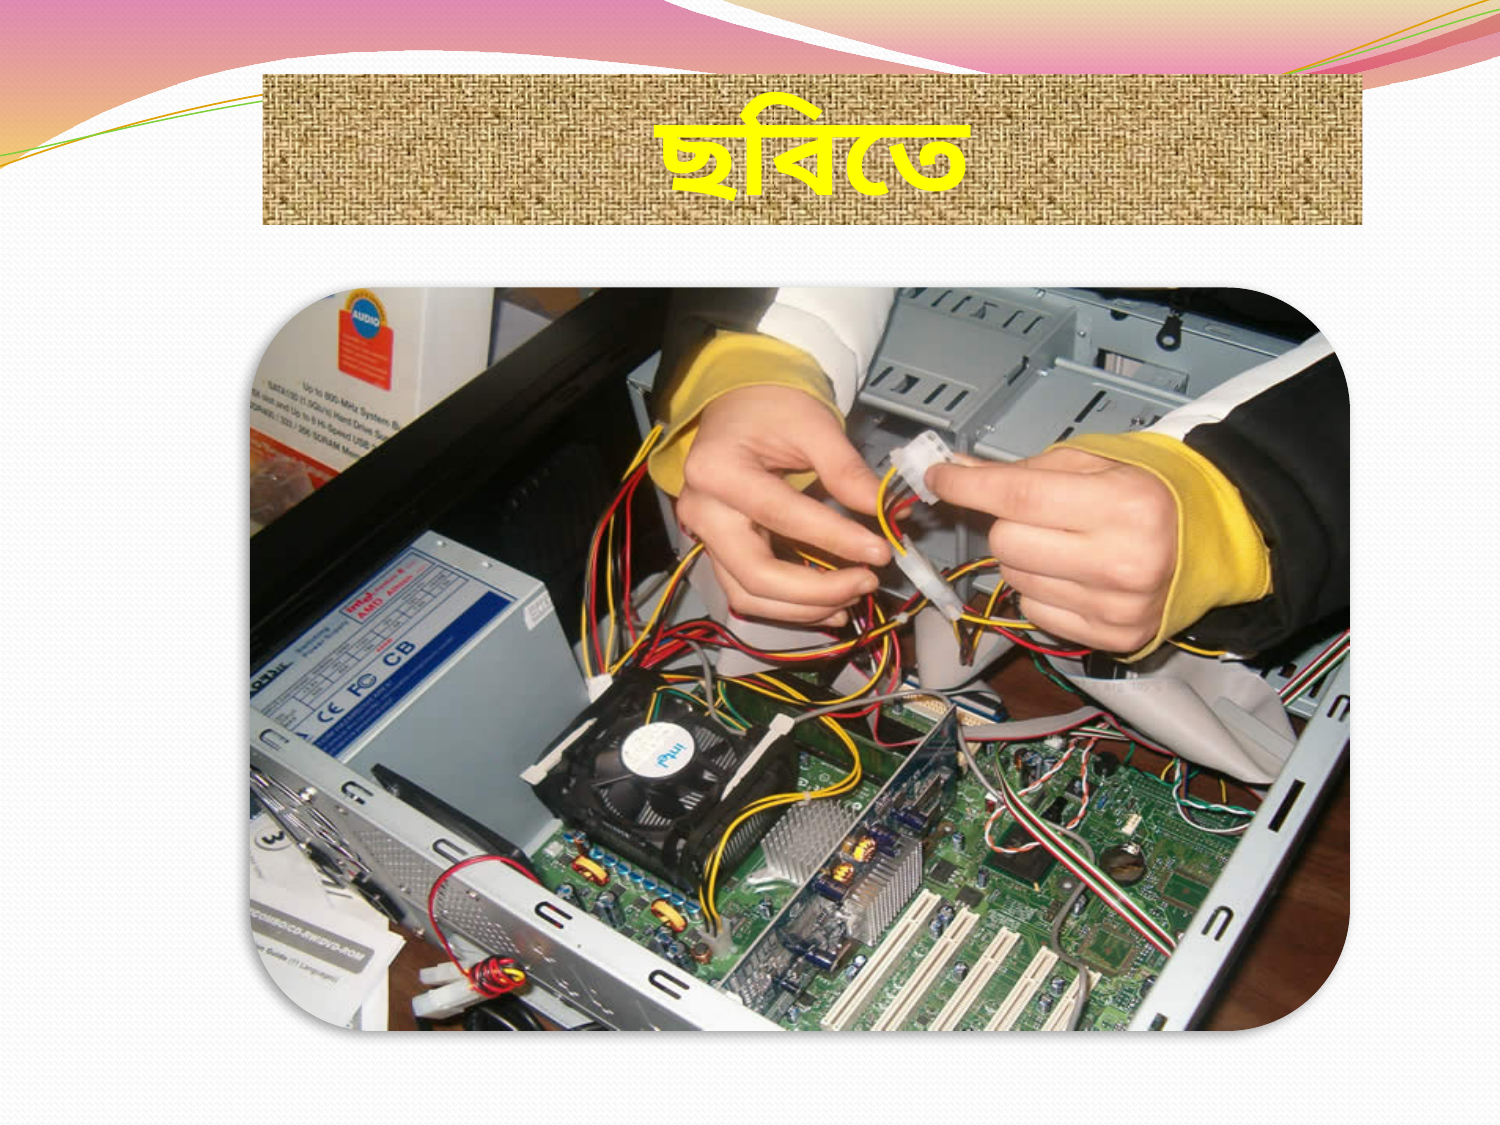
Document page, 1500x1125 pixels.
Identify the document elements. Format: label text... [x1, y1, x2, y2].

text_box ছবিতে [262, 74, 1363, 225]
picture [249, 287, 1351, 1032]
